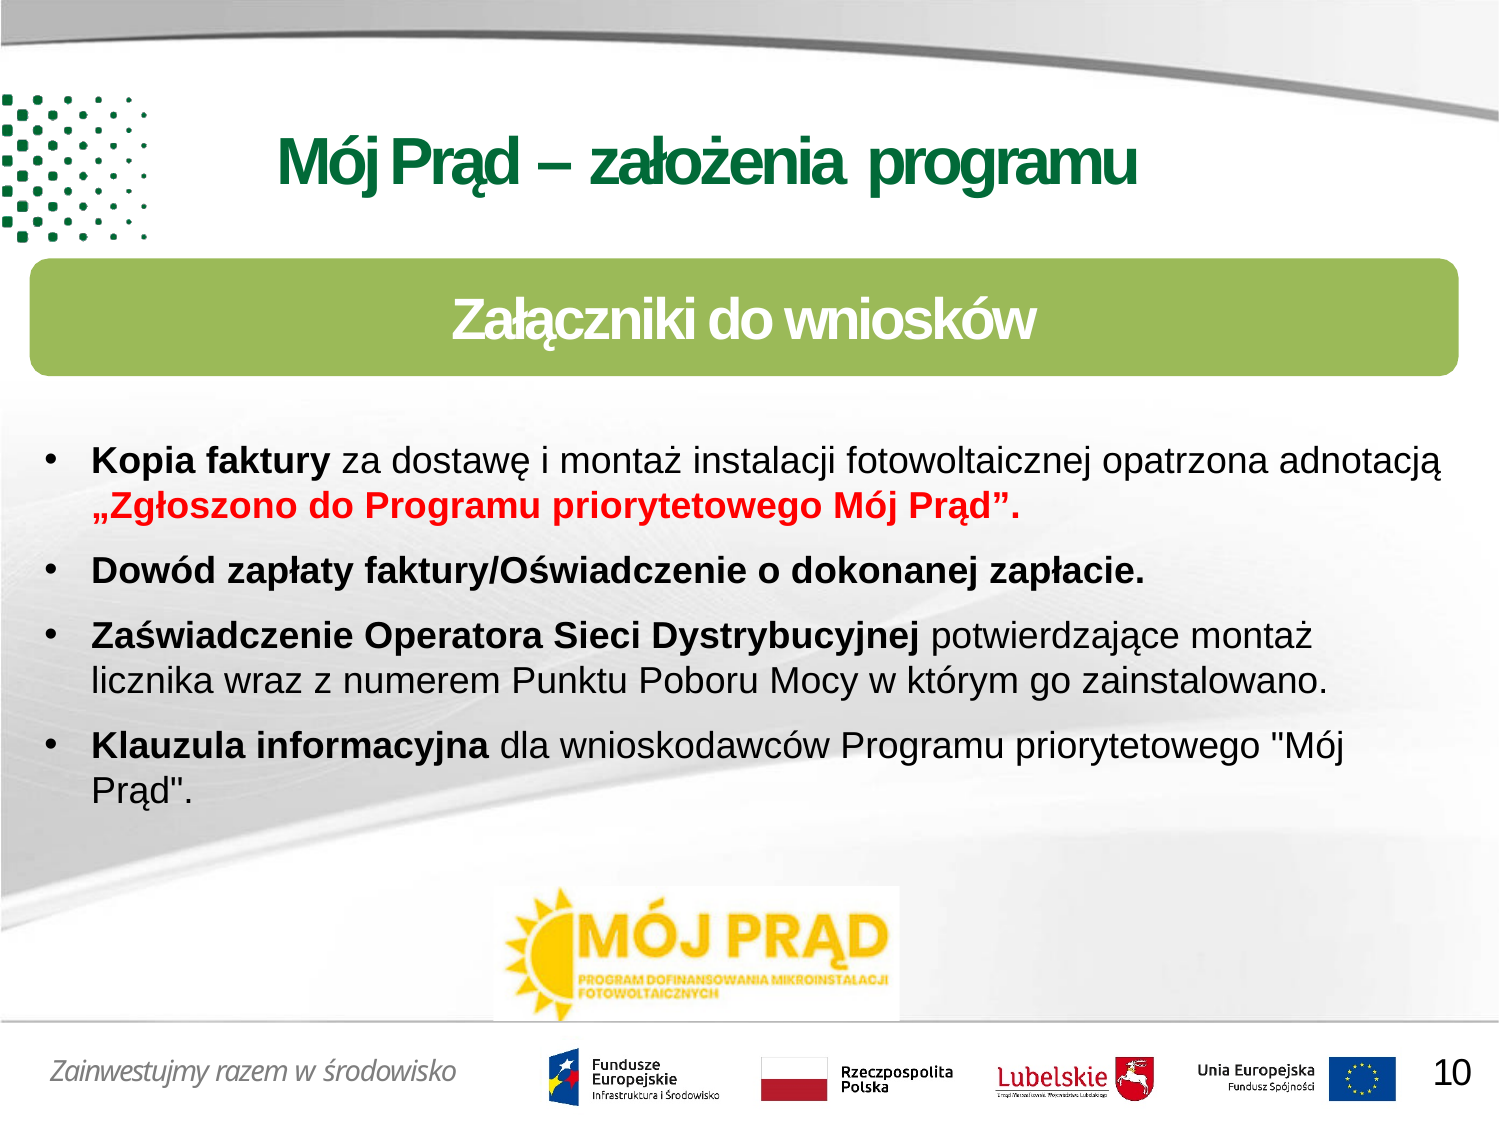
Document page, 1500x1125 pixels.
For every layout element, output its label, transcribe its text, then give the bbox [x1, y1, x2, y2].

title Mój Prąd – założenia programu [274, 115, 1222, 258]
text_box Załączniki do wniosków [254, 279, 1233, 352]
text_box Kopia faktury za dostawę i montaż instalacji fotowoltaicznej opatrzona adnotacją „Zgłoszono do Programu priorytetowego Mój Prąd”. Dowód zapłaty faktury/Oświadczenie o dokonanej zapłacie. Zaświadczenie Operatora Sieci Dystrybucyjnej potwierdzające montaż licznika wraz z numerem Punktu Poboru Mocy w którym go zainstalowano. Klauzula informacyjna dla wnioskodawców Programu priorytetowego "Mój Prąd". [29, 428, 1459, 819]
picture [0, 0, 1499, 1023]
picture [541, 1040, 1401, 1113]
footer Zainwestujmy razem w środowisko [48, 1057, 462, 1125]
text_box [228, 102, 1268, 258]
text_box [150, 90, 1243, 250]
text_box 10 [1428, 1055, 1475, 1094]
text_box [518, 1025, 1425, 1123]
text_box [29, 258, 1459, 377]
